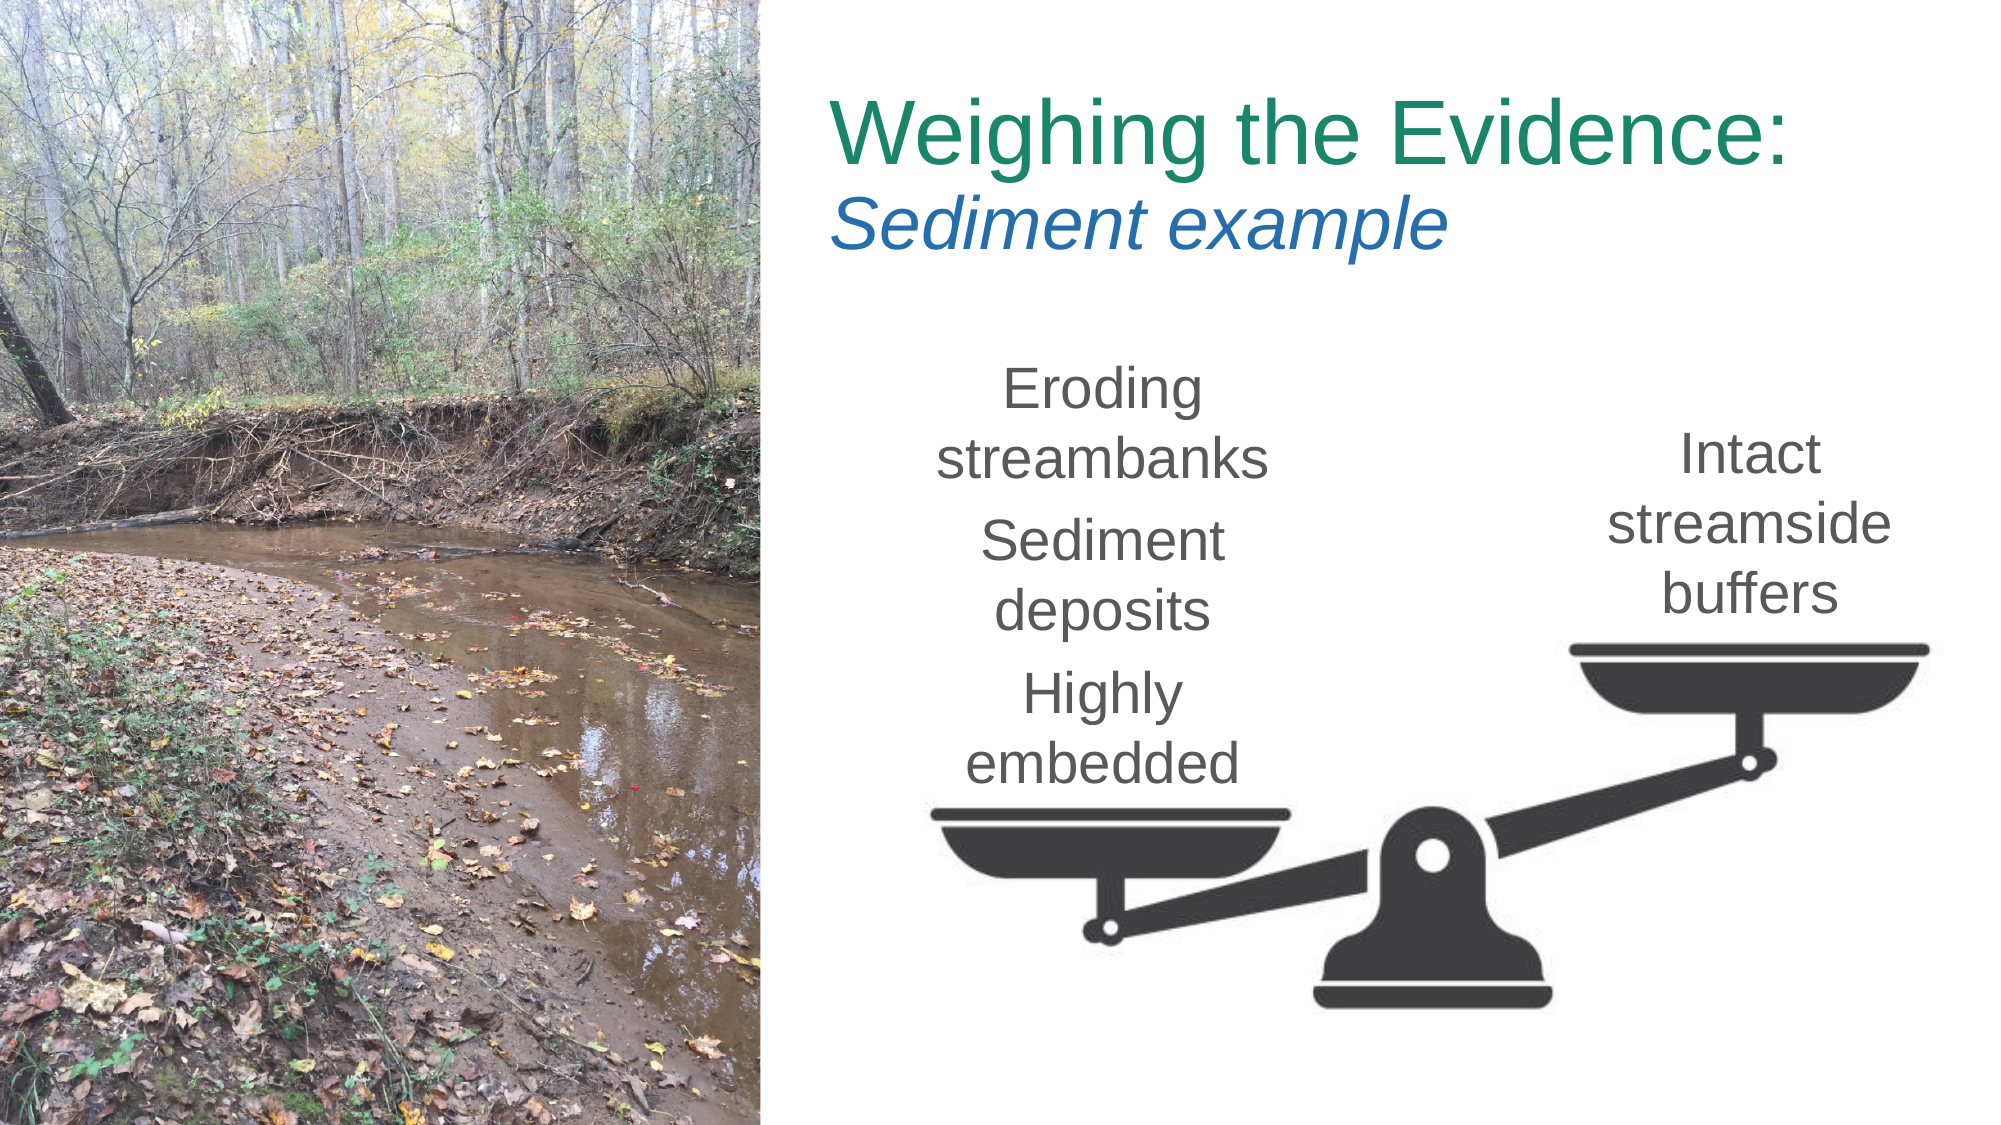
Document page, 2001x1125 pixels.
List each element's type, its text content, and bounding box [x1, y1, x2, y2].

title Weighing the Evidence: Sediment example [814, 23, 1980, 328]
text_box Intact streamside buffers [1586, 407, 1915, 483]
picture [0, 1, 1980, 1125]
text_box Eroding streambanks Sediment deposits Highly embedded [943, 342, 1339, 483]
